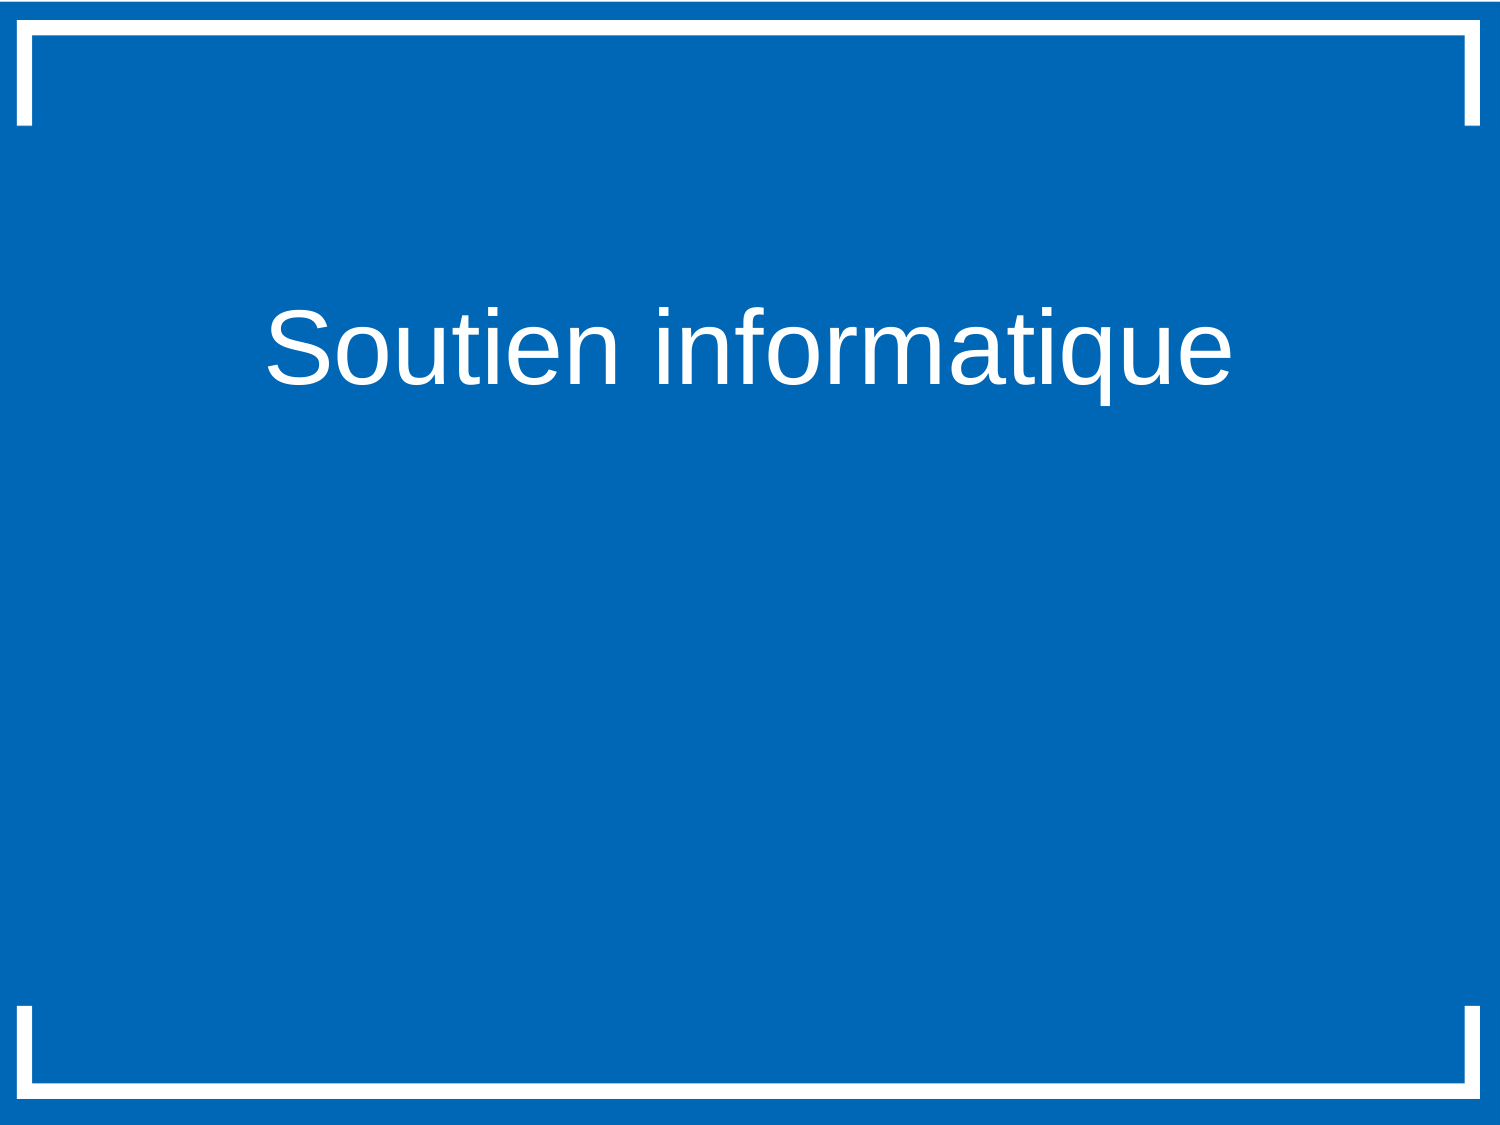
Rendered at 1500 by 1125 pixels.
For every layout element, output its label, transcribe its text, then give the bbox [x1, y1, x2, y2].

text_box Soutien informatique [237, 285, 1262, 773]
picture [0, 0, 1500, 1125]
